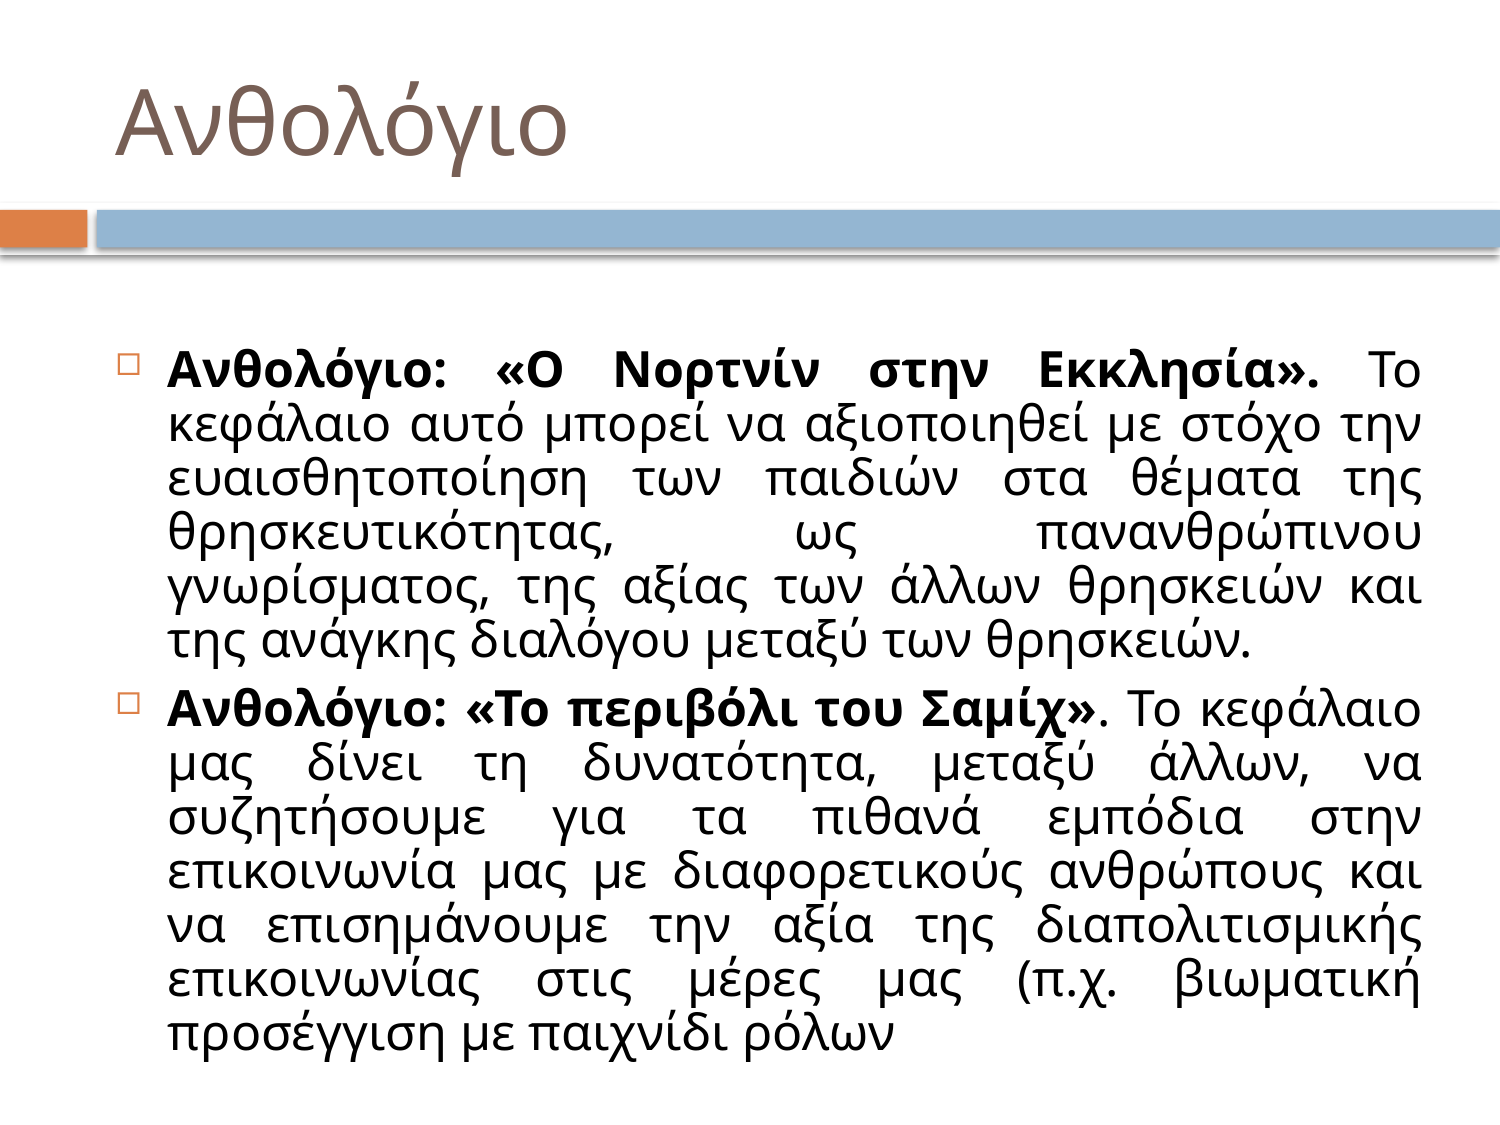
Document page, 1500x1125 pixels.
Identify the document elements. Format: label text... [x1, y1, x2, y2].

list Ανθολόγιο: «Ο Νορτνίν στην Εκκλησία». Το κεφάλαιο αυτό μπορεί να αξιοποιηθεί με στόχο την ευαισθητοποίηση των παιδιών στα θέματα της θρησκευτικότητας, ως πανανθρώπινου γνωρίσματος, της αξίας των άλλων θρησκειών και της ανάγκης διαλόγου μεταξύ των θρησκειών. Ανθολόγιο: «Το περιβόλι του Σαμίχ». Το κεφάλαιο μας δίνει τη δυνατότητα, μεταξύ άλλων, να συζητήσουμε για τα πιθανά εμπόδια στην επικοινωνία μας με διαφορετικούς ανθρώπους και να επισημάνουμε την αξία της διαπολιτισμικής επικοινωνίας στις μέρες μας (π.χ. βιωματική προσέγγιση με παιχνίδι ρόλων [100, 262, 1439, 1001]
title Ανθολόγιο [100, 37, 1439, 201]
